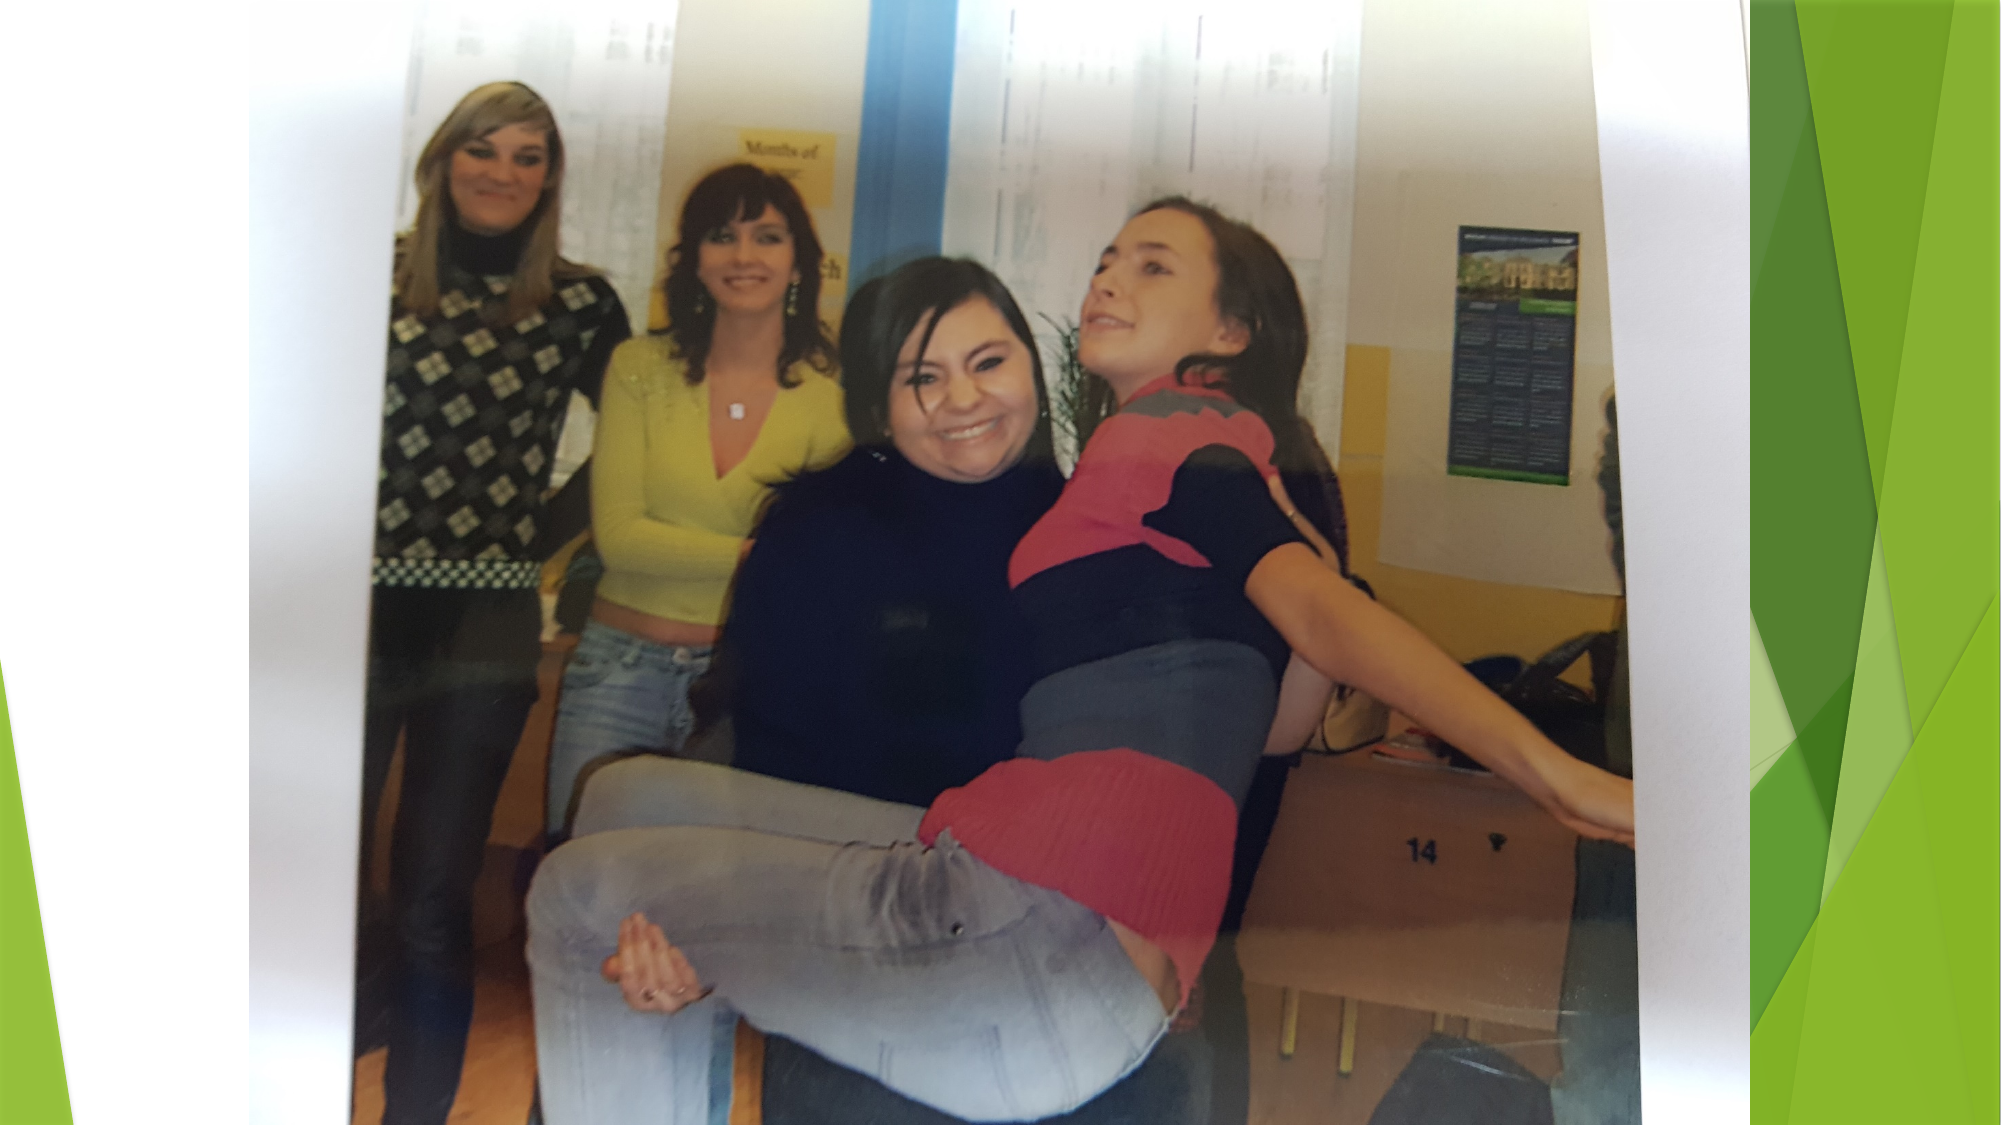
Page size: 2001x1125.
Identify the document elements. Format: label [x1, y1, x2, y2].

picture [249, 0, 1751, 1125]
